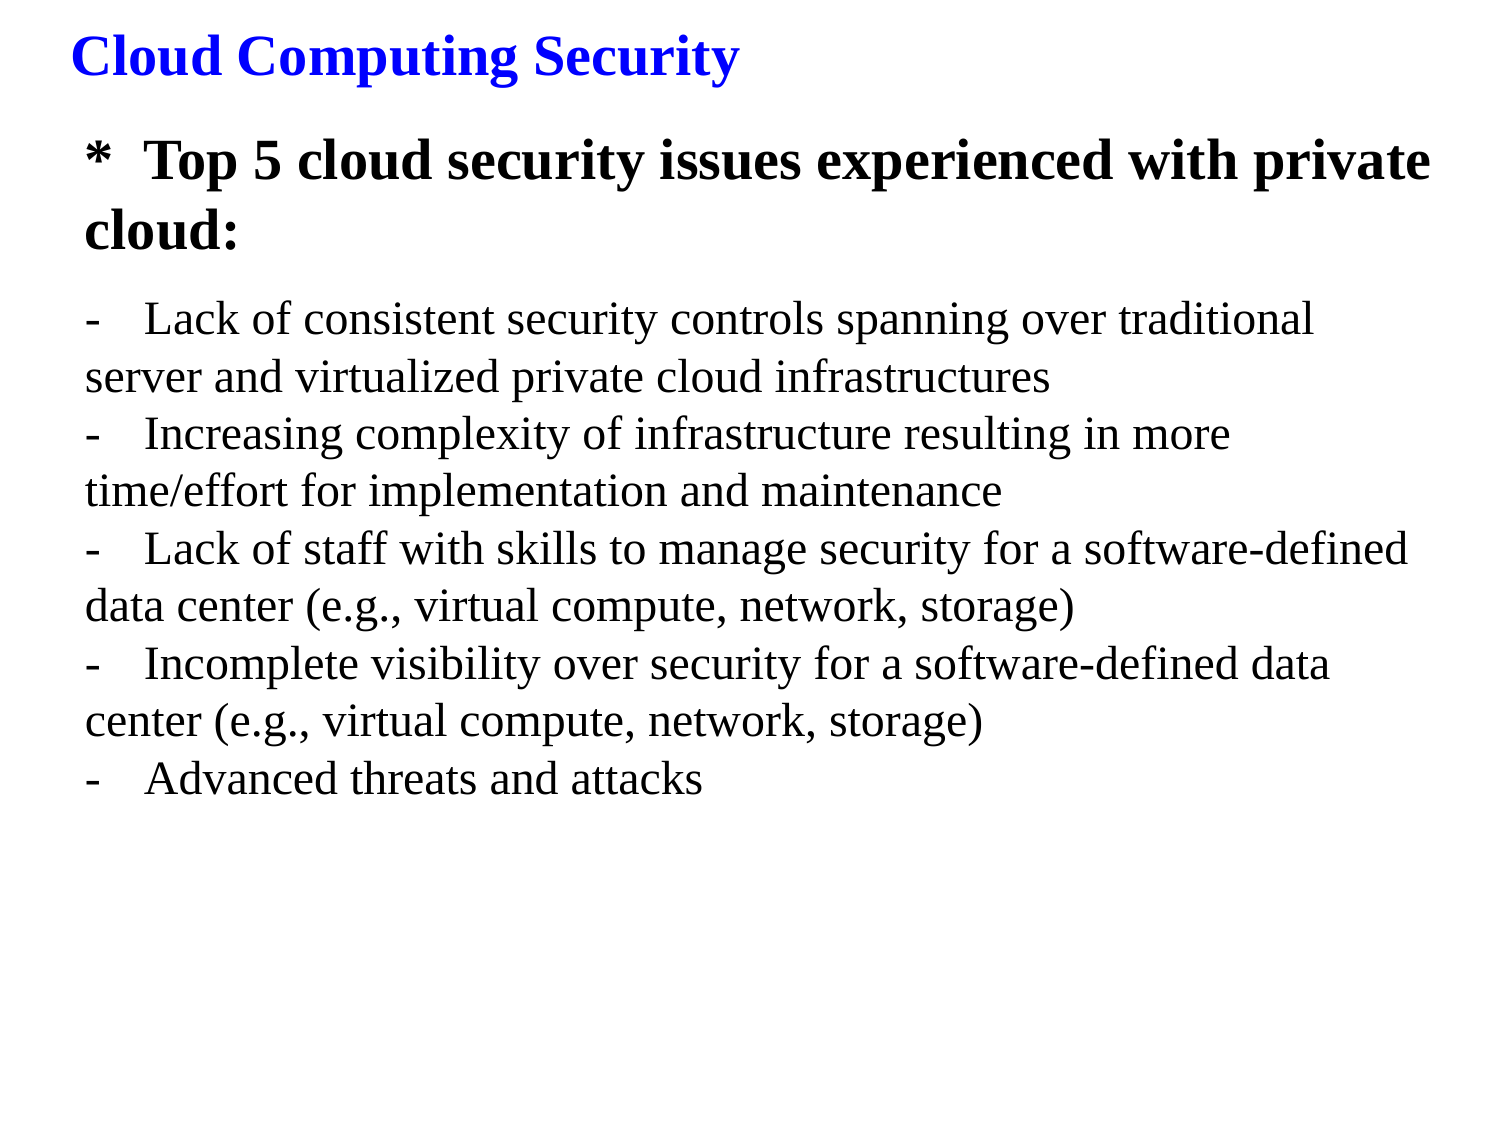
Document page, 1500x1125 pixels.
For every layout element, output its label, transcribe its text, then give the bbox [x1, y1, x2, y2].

text_box Cloud Computing Security [55, 9, 1442, 95]
text_box * Top 5 cloud security issues experienced with private cloud: - Lack of consistent security controls spanning over traditional server and virtualized private cloud infrastructures - Increasing complexity of infrastructure resulting in more time/effort for implementation and maintenance - Lack of staff with skills to manage security for a software-defined data center (e.g., virtual compute, network, storage) - Incomplete visibility over security for a software-defined data center (e.g., virtual compute, network, storage) - Advanced threats and attacks [70, 114, 1457, 812]
